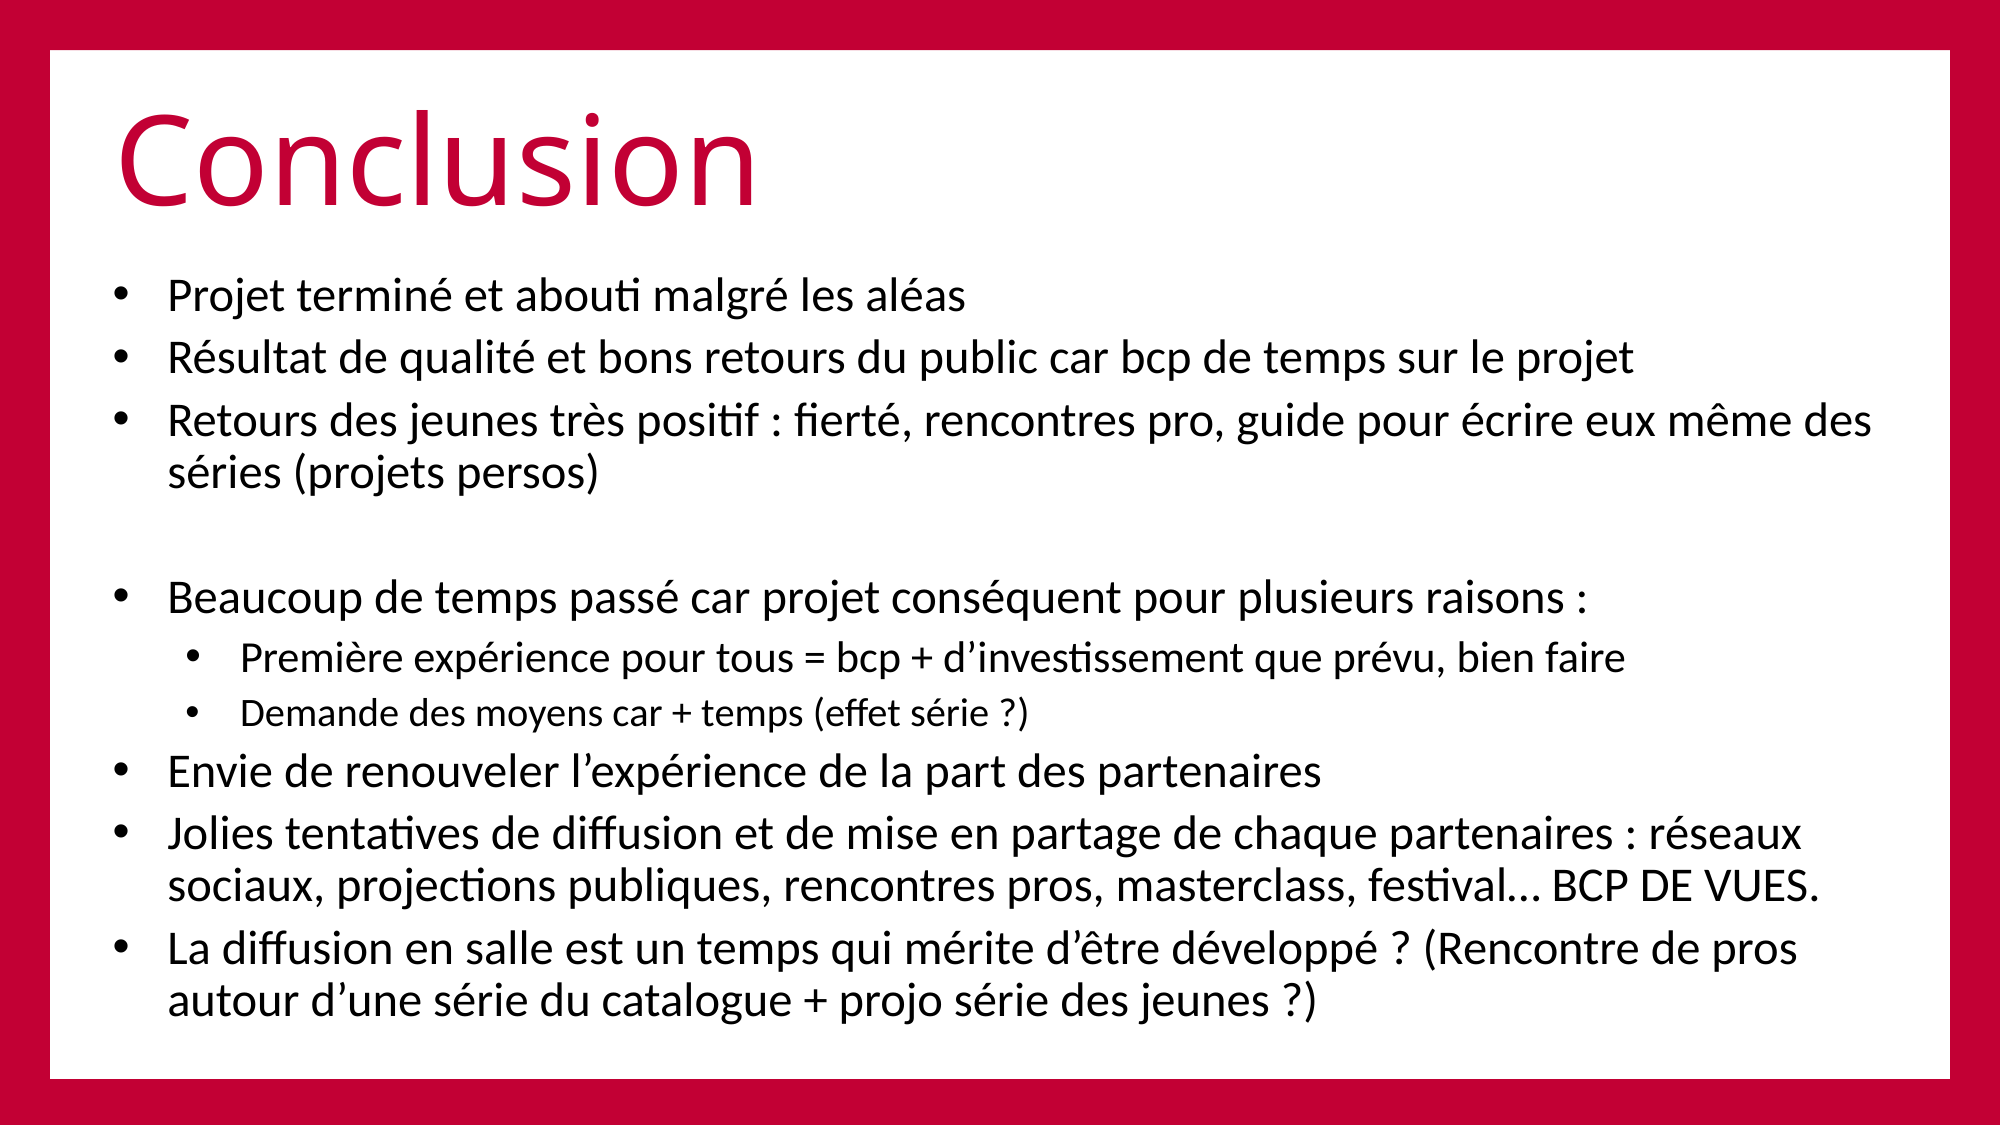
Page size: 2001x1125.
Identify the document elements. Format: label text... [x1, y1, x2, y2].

text_box [1949, 51, 2000, 1078]
text_box [0, 1078, 2000, 1125]
text_box [2, 0, 2000, 51]
title Conclusion [99, 82, 1923, 241]
subtitle Projet terminé et abouti malgré les aléas Résultat de qualité et bons retours du public car bcp de temps sur le projet Retours des jeunes très positif : fierté, rencontres pro, guide pour écrire eux même des séries (projets persos) Beaucoup de temps passé car projet conséquent pour plusieurs raisons : Première expérience pour tous = bcp + d’investissement que prévu, bien faire Demande des moyens car + temps (effet série ?) Envie de renouveler l’expérience de la part des partenaires Jolies tentatives de diffusion et de mise en partage de chaque partenaires : réseaux sociaux, projections publiques, rencontres pros, masterclass, festival… BCP DE VUES. La diffusion en salle est un temps qui mérite d’être développé ? (Rencontre de pros autour d’une série du catalogue + projo série des jeunes ?) [51, 262, 1946, 1043]
text_box [0, 0, 51, 1078]
